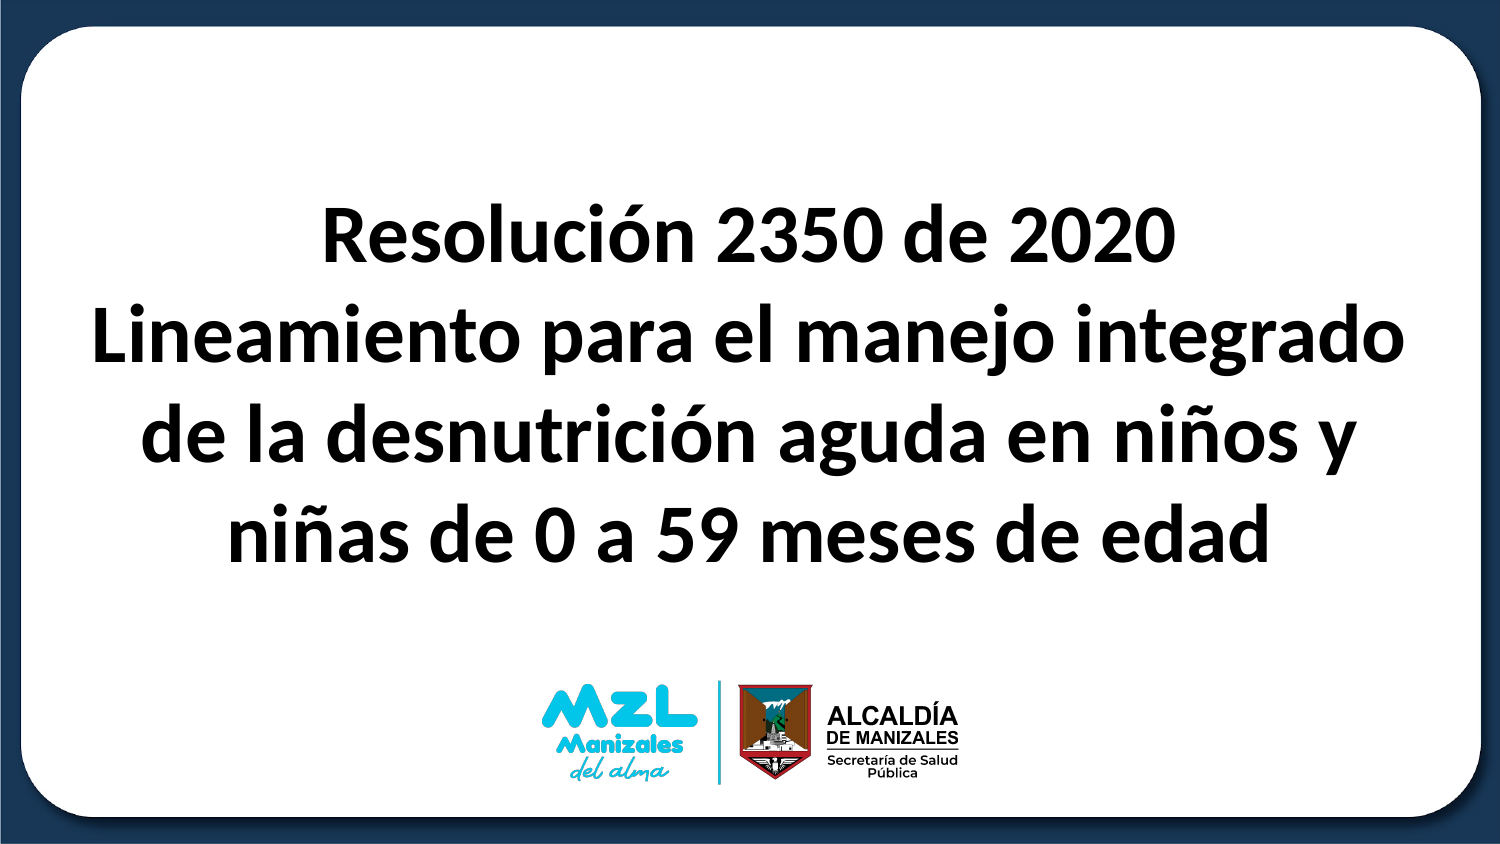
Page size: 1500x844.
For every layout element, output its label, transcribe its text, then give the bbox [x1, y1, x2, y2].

text_box Resolución 2350 de 2020 Lineamiento para el manejo integrado de la desnutrición aguda en niños y niñas de 0 a 59 meses de edad [64, 171, 1436, 587]
picture [0, 0, 1500, 844]
